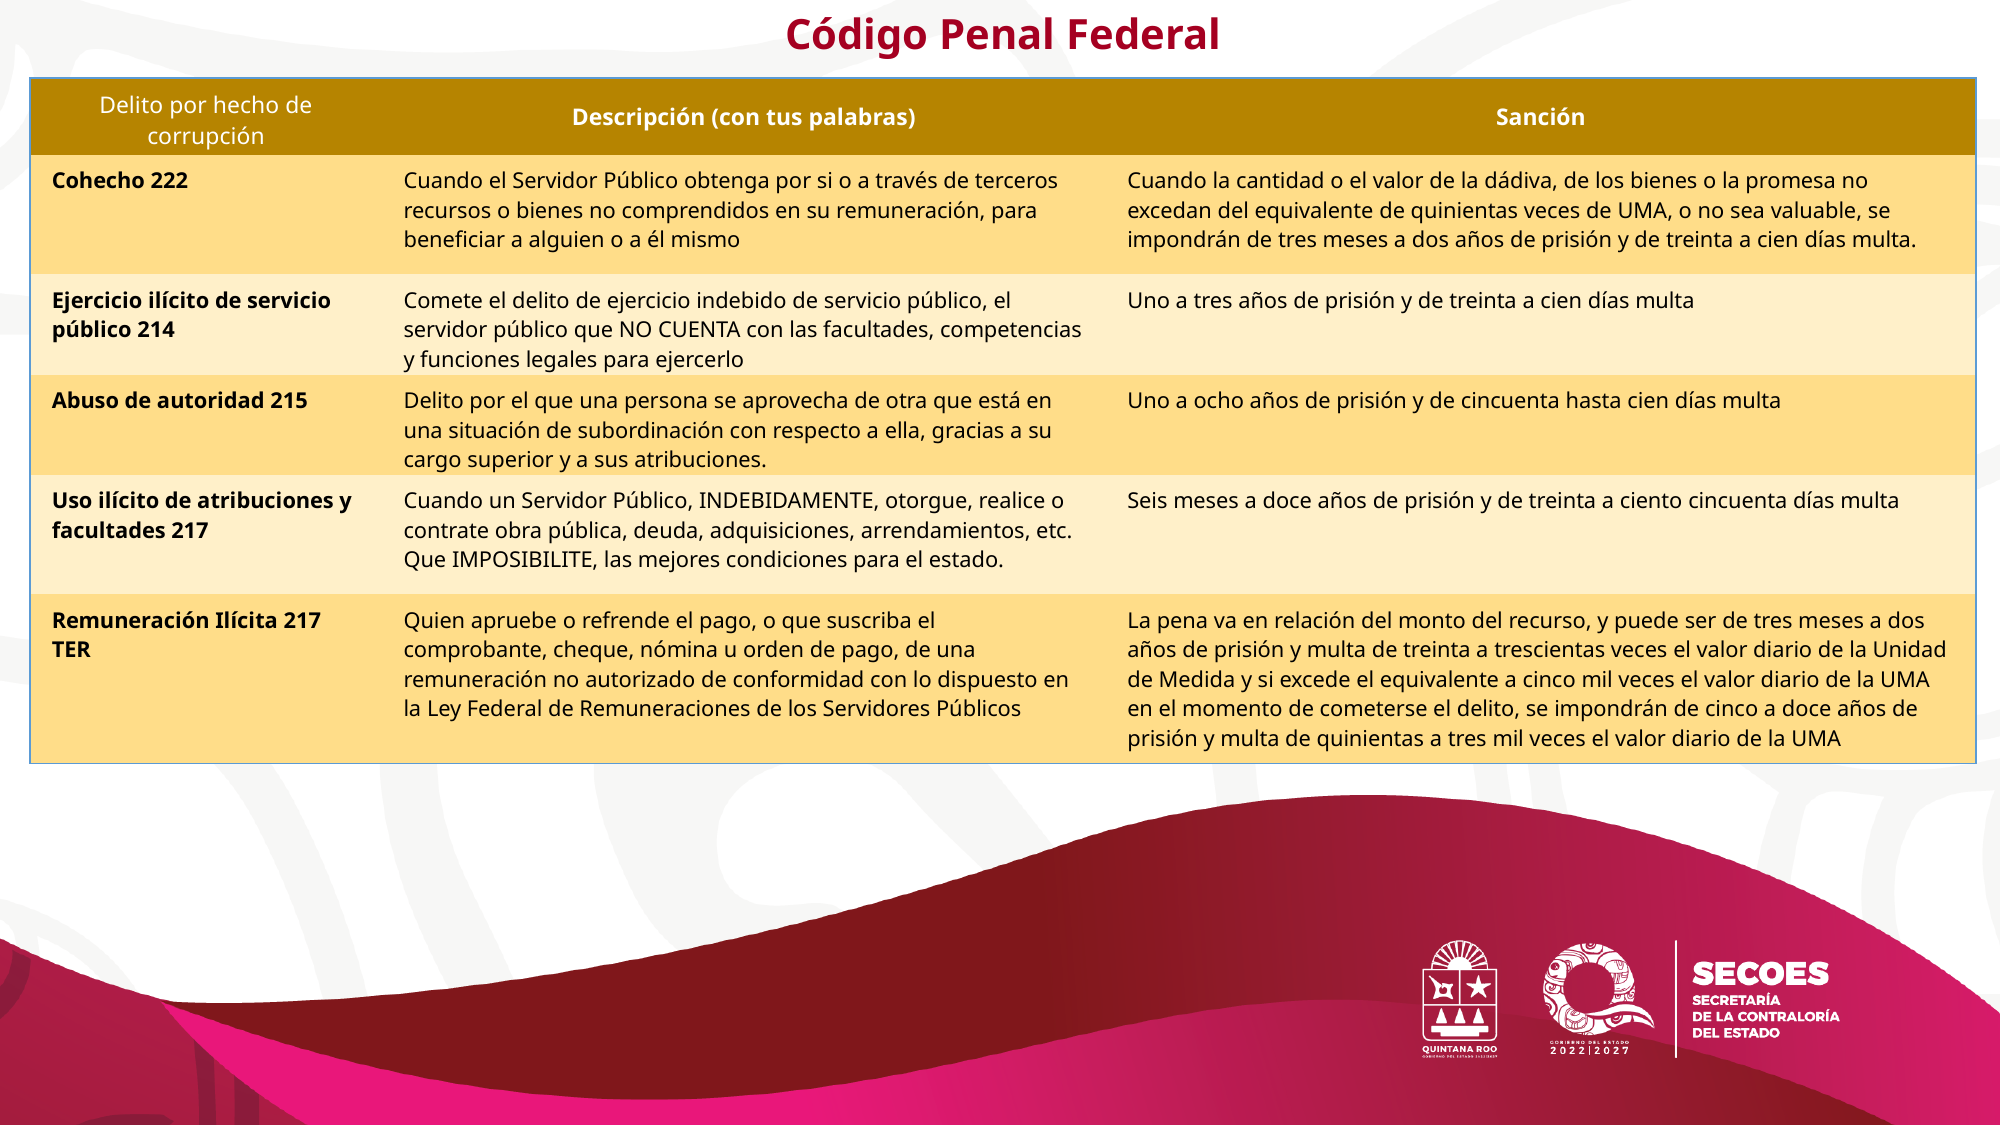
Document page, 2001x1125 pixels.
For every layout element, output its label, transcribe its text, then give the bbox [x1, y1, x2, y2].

table_cell Quien apruebe o refrende el pago, o que suscriba el comprobante, cheque, nómina u orden de pago, de una remuneración no autorizado de conformidad con lo dispuesto en la Ley Federal de Remuneraciones de los Servidores Públicos [382, 594, 1106, 763]
text_box Código Penal Federal [723, 0, 1284, 65]
table_cell Cuando un Servidor Público, INDEBIDAMENTE, otorgue, realice o contrate obra pública, deuda, adquisiciones, arrendamientos, etc. Que IMPOSIBILITE, las mejores condiciones para el estado. [382, 475, 1106, 594]
table_cell Remuneración Ilícita 217 TER [31, 594, 382, 763]
table_cell Cuando el Servidor Público obtenga por si o a través de terceros recursos o bienes no comprendidos en su remuneración, para beneficiar a alguien o a él mismo [382, 155, 1106, 274]
table_header Delito por hecho de corrupción [31, 79, 382, 155]
table_cell Delito por el que una persona se aprovecha de otra que está en una situación de subordinación con respecto a ella, gracias a su cargo superior y a sus atribuciones. [382, 375, 1106, 475]
table_cell Cohecho 222 [31, 155, 382, 274]
table_cell Uno a tres años de prisión y de treinta a cien días multa [1106, 274, 1975, 375]
table_cell Uno a ocho años de prisión y de cincuenta hasta cien días multa [1106, 375, 1975, 475]
table_cell Abuso de autoridad 215 [31, 375, 382, 475]
table_cell Cuando la cantidad o el valor de la dádiva, de los bienes o la promesa no excedan del equivalente de quinientas veces de UMA, o no sea valuable, se impondrán de tres meses a dos años de prisión y de treinta a cien días multa. [1106, 155, 1975, 274]
table_cell Comete el delito de ejercicio indebido de servicio público, el servidor público que NO CUENTA con las facultades, competencias y funciones legales para ejercerlo [382, 274, 1106, 375]
table_cell La pena va en relación del monto del recurso, y puede ser de tres meses a dos años de prisión y multa de treinta a trescientas veces el valor diario de la Unidad de Medida y si excede el equivalente a cinco mil veces el valor diario de la UMA en el momento de cometerse el delito, se impondrán de cinco a doce años de prisión y multa de quinientas a tres mil veces el valor diario de la UMA [1106, 594, 1975, 763]
table_header Descripción (con tus palabras) [382, 79, 1106, 155]
table_header Sanción [1106, 79, 1975, 155]
table_cell Ejercicio ilícito de servicio público 214 [31, 274, 382, 375]
table_cell Uso ilícito de atribuciones y facultades 217 [31, 475, 382, 594]
picture [0, 0, 2000, 1125]
table_cell Seis meses a doce años de prisión y de treinta a ciento cincuenta días multa [1106, 475, 1975, 594]
